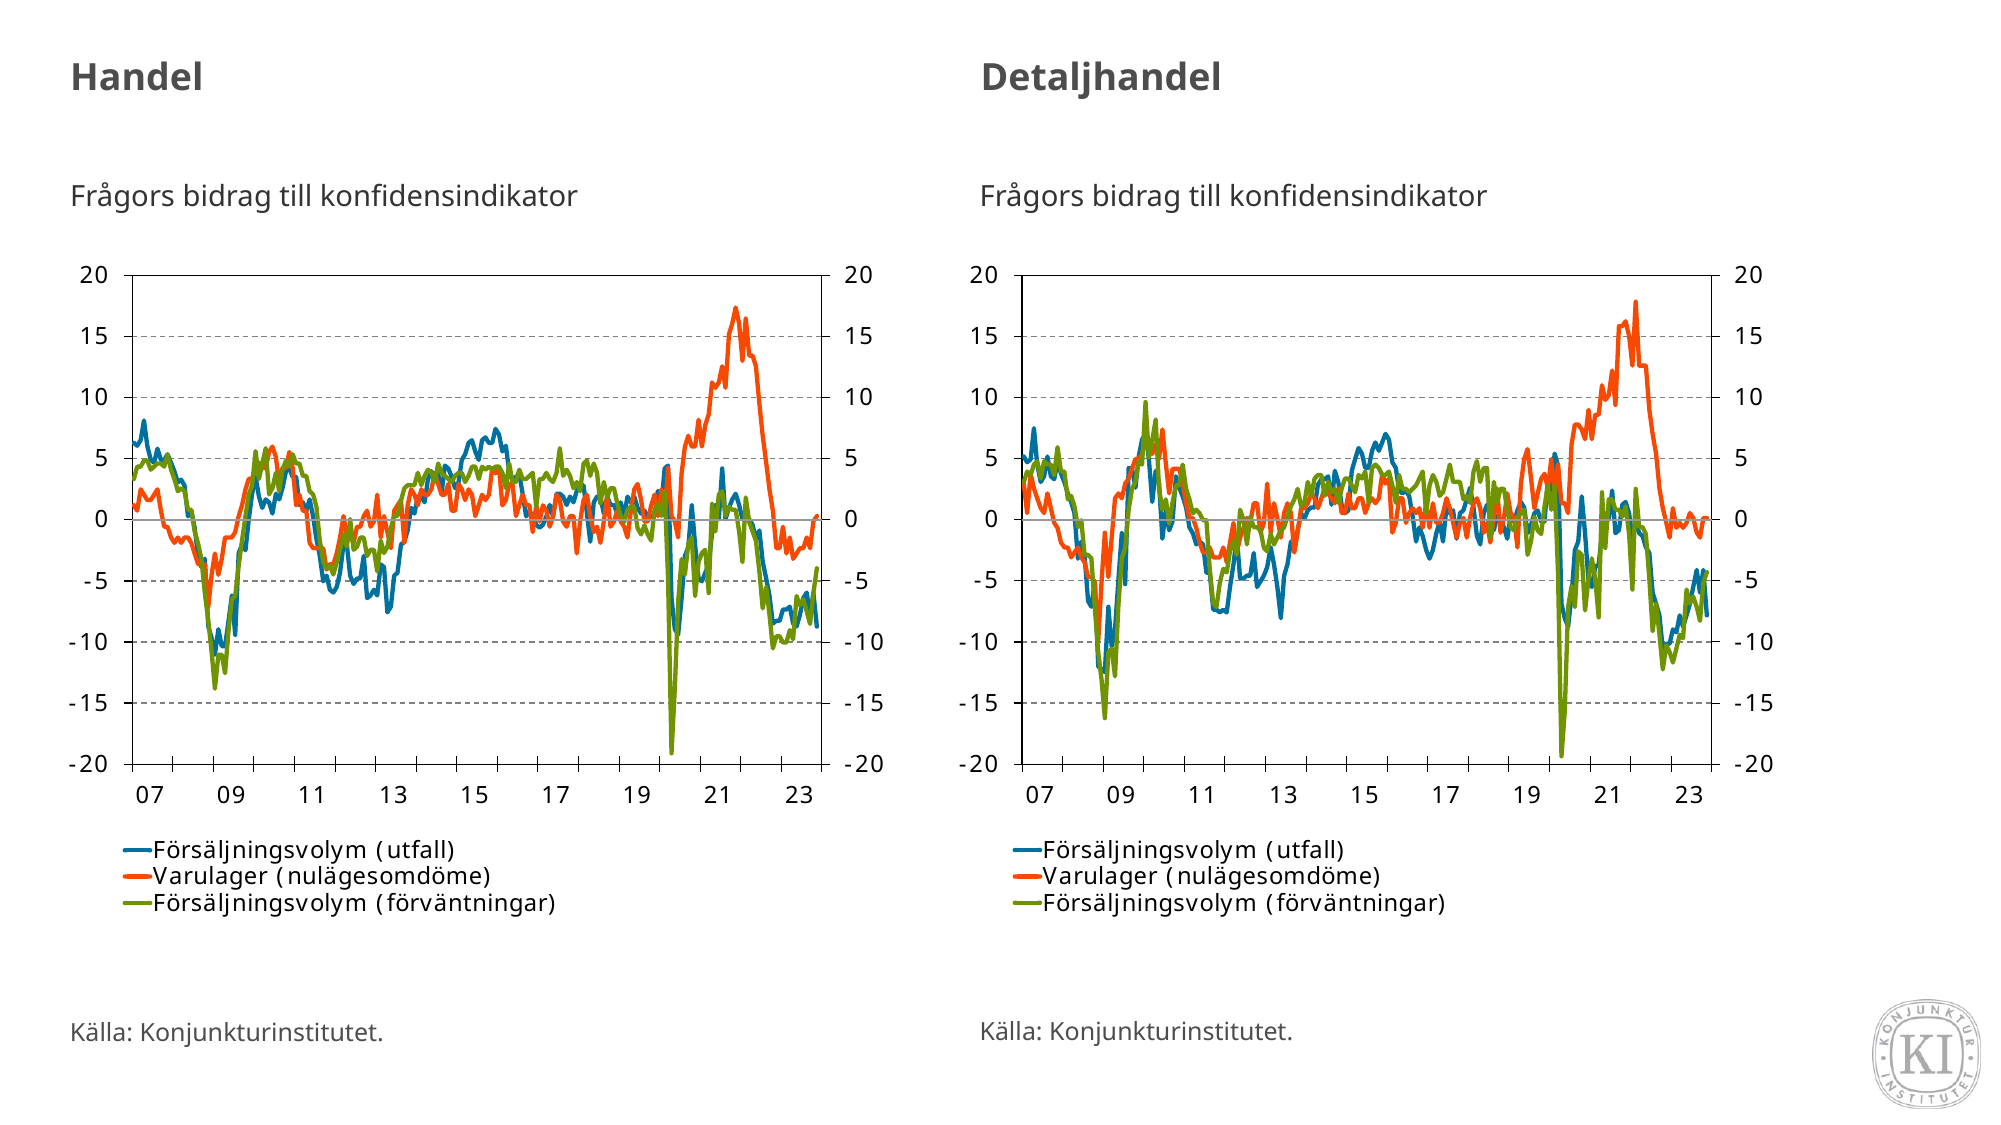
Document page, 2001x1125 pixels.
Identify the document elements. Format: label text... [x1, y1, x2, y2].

list Frågors bidrag till konfidensindikator [55, 137, 938, 220]
picture [1872, 999, 1981, 1109]
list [941, 249, 1829, 945]
subtitle Källa: Konjunkturinstitutet. [55, 1008, 938, 1106]
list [51, 249, 939, 945]
list Frågors bidrag till konfidensindikator [964, 137, 1848, 220]
list Detaljhandel [965, 45, 1849, 129]
list Källa: Konjunkturinstitutet. [964, 1008, 1848, 1106]
title Handel [55, 45, 938, 128]
